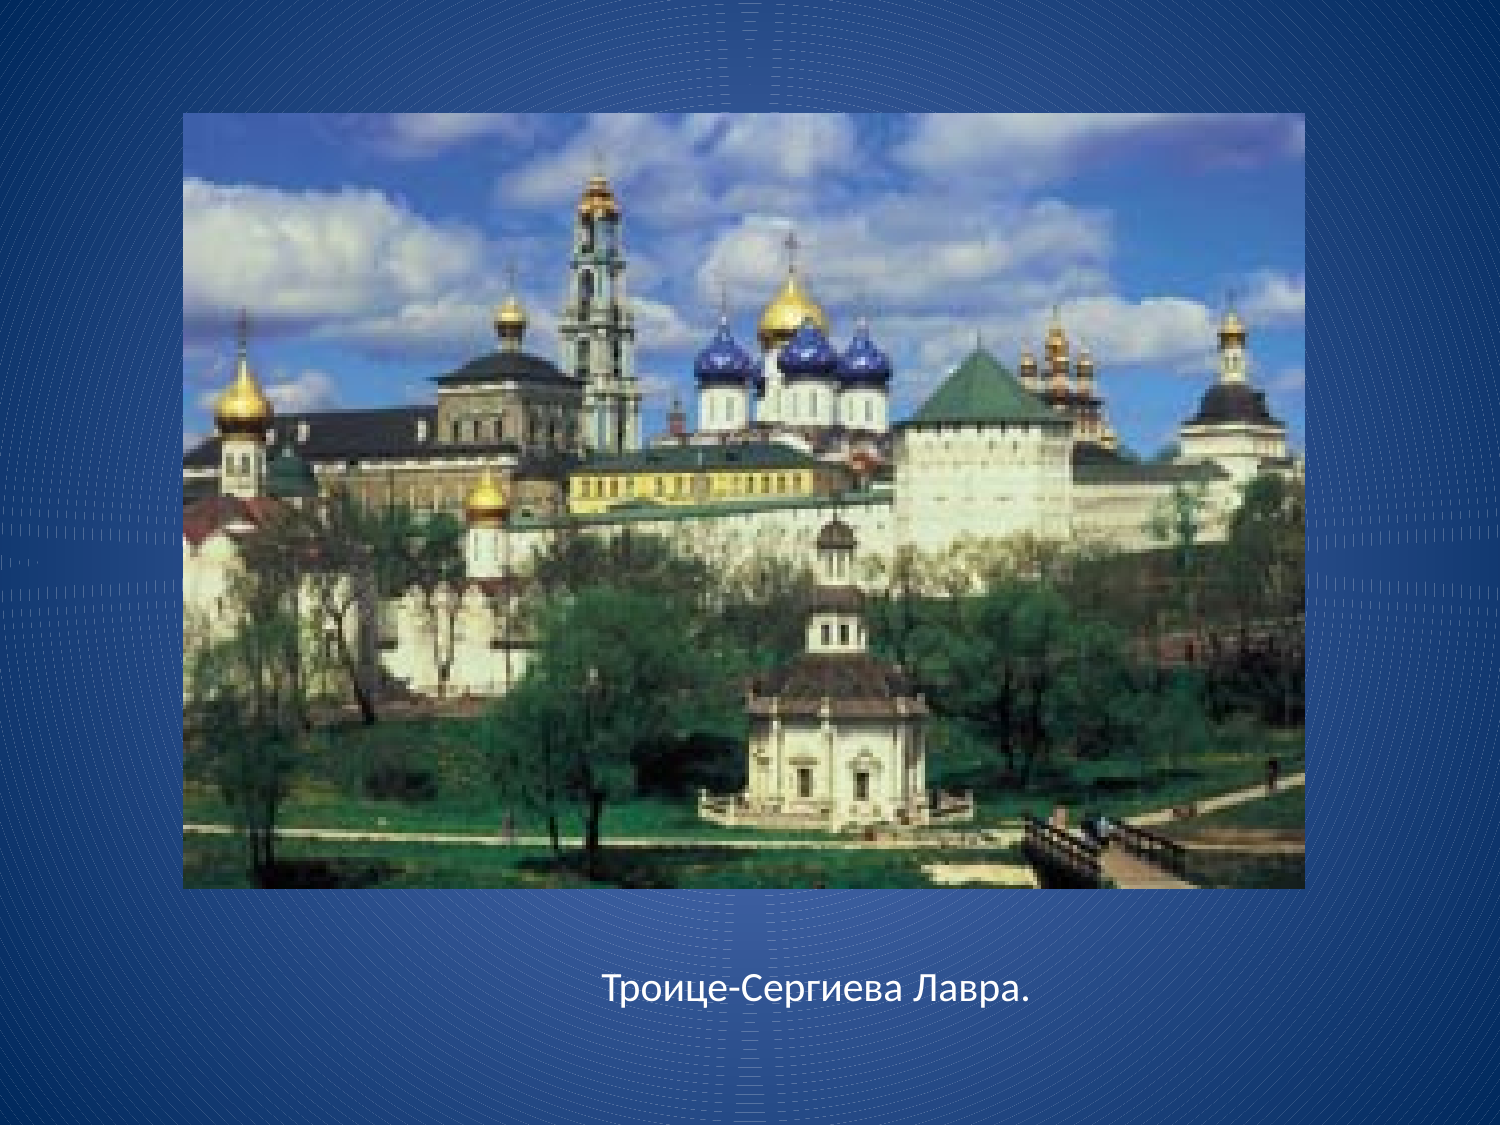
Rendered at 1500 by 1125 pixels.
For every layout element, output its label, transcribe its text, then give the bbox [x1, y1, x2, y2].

text_box Троице-Сергиева Лавра. [586, 952, 1056, 1018]
picture [182, 113, 1306, 889]
